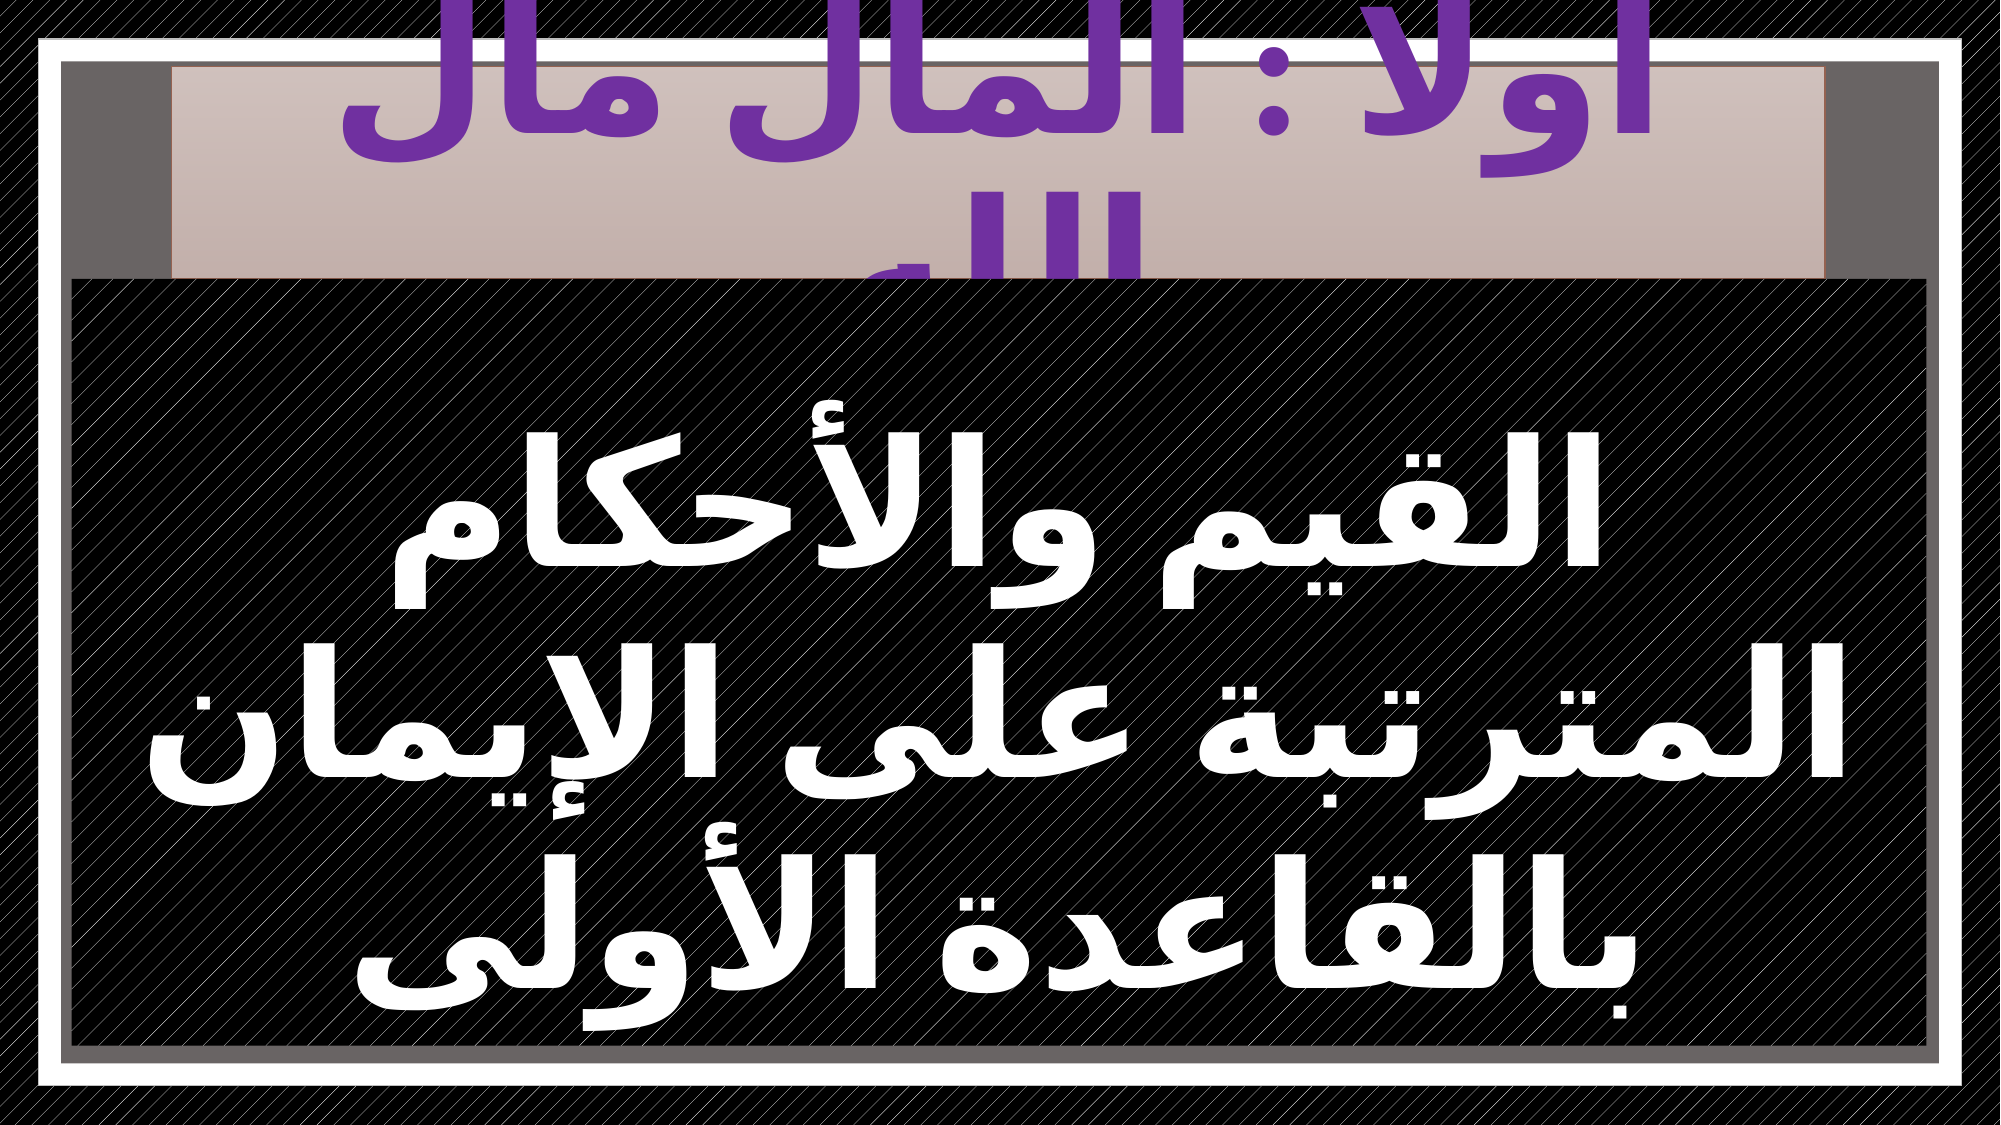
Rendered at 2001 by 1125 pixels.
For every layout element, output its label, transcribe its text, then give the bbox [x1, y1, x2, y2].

list القيم والأحكام المترتبة على الإيمان بالقاعدة الأولى [71, 278, 1927, 1046]
title أولاً : المال مال الله [171, 66, 1826, 278]
